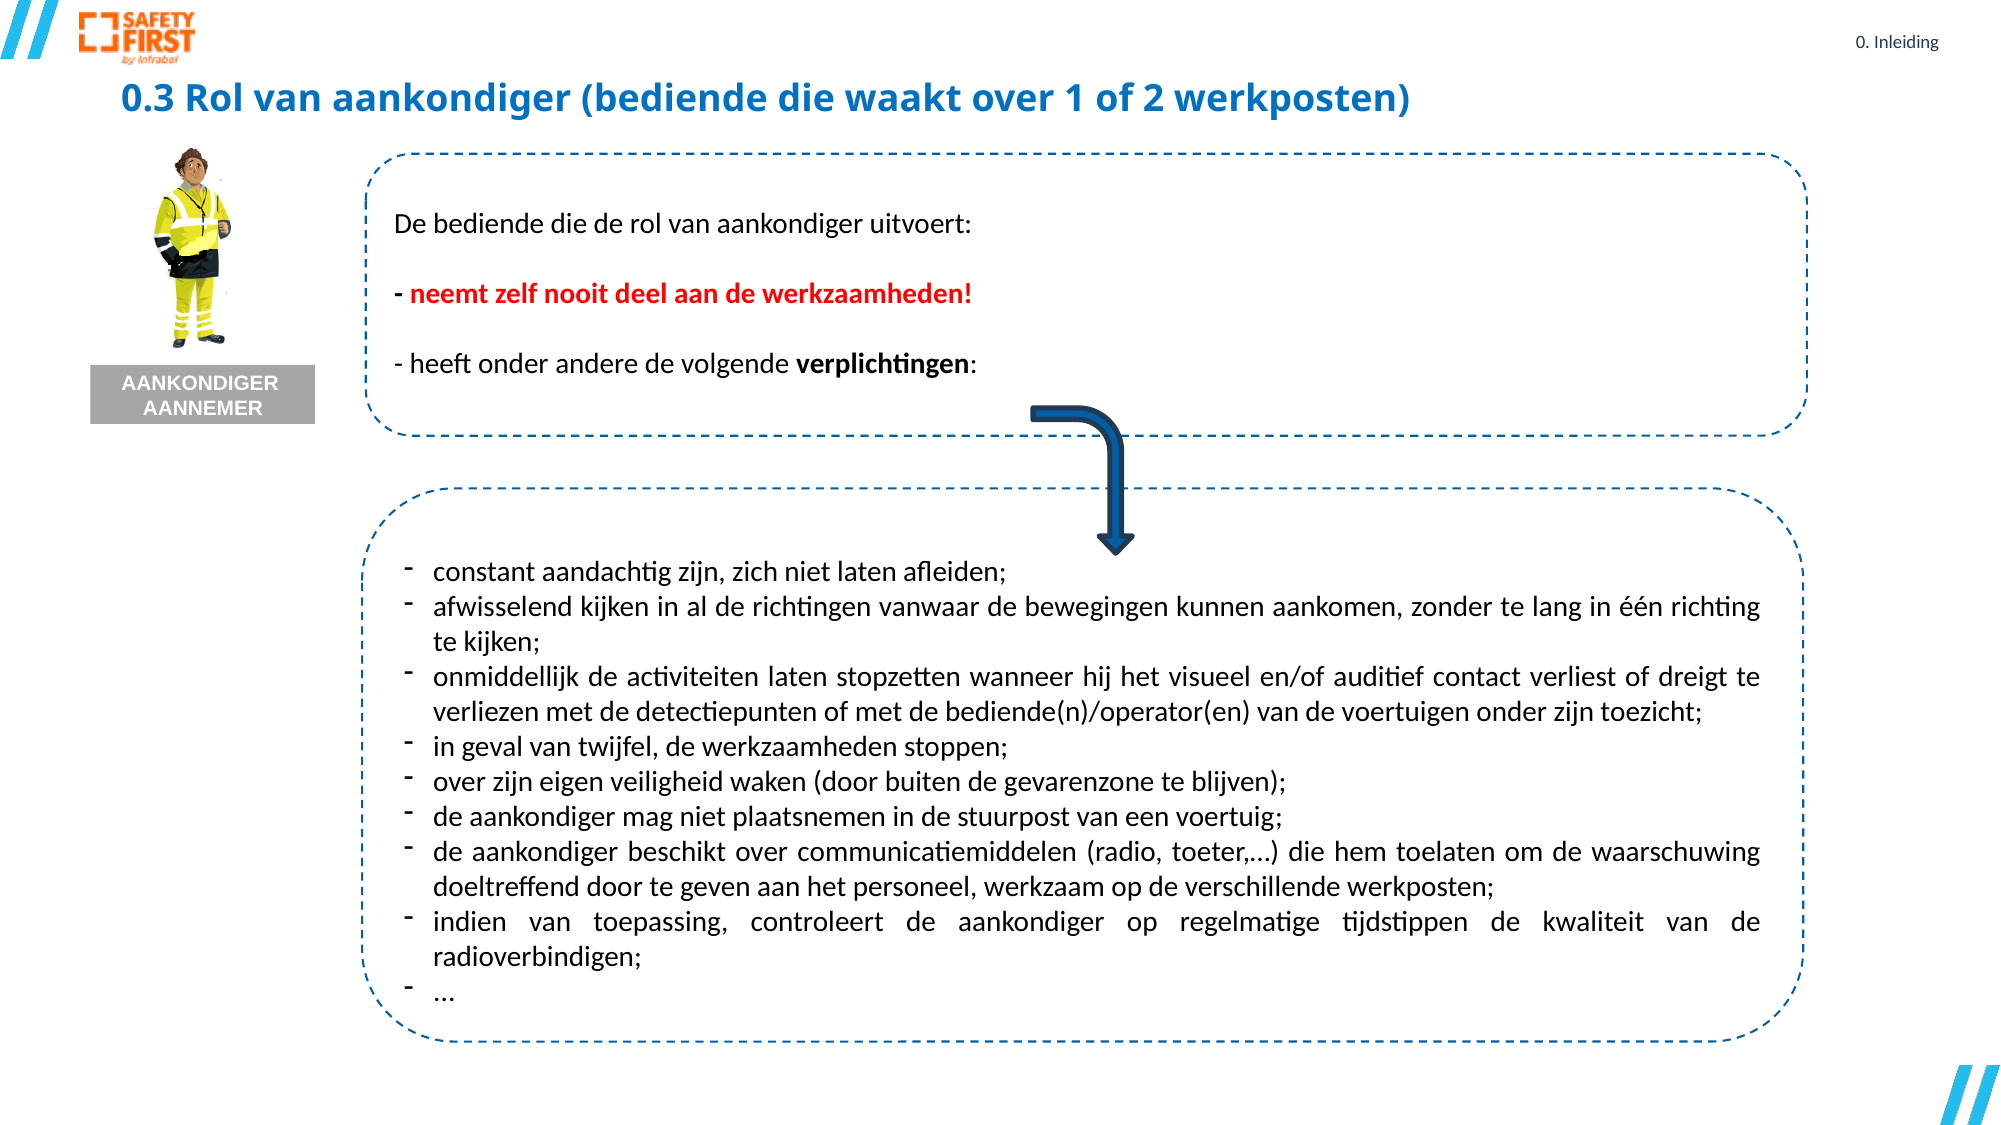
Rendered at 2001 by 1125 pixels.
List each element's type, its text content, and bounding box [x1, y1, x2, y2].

picture [149, 148, 231, 348]
text_box De bediende die de rol van aankondiger uitvoert: - neemt zelf nooit deel aan de werkzaamheden! - heeft onder andere de volgende verplichtingen: [365, 153, 1807, 436]
text_box 0.3 Rol van aankondiger (bediende die waakt over 1 of 2 werkposten) [121, 74, 1775, 158]
picture [0, 0, 59, 59]
text_box [1033, 407, 1133, 554]
picture [1940, 1065, 2000, 1125]
picture [79, 12, 195, 65]
text_box constant aandachtig zijn, zich niet laten afleiden; afwisselend kijken in al de richtingen vanwaar de bewegingen kunnen aankomen, zonder te lang in één richting te kijken; onmiddellijk de activiteiten laten stopzetten wanneer hij het visueel en/of auditief contact verliest of dreigt te verliezen met de detectiepunten of met de bediende(n)/operator(en) van de voertuigen onder zijn toezicht; in geval van twijfel, de werkzaamheden stoppen; over zijn eigen veiligheid waken (door buiten de gevarenzone te blijven); de aankondiger mag niet plaatsnemen in de stuurpost van een voertuig; de aankondiger beschikt over communicatiemiddelen (radio, toeter,…) die hem toelaten om de waarschuwing doeltreffend door te geven aan het personeel, werkzaam op de verschillende werkposten; indien van toepassing, controleert de aankondiger op regelmatige tijdstippen de kwaliteit van de radioverbindigen; ... [362, 488, 1804, 1042]
text_box AANKONDIGER AANNEMER [90, 364, 315, 424]
list 0. Inleiding [1586, 25, 1954, 85]
